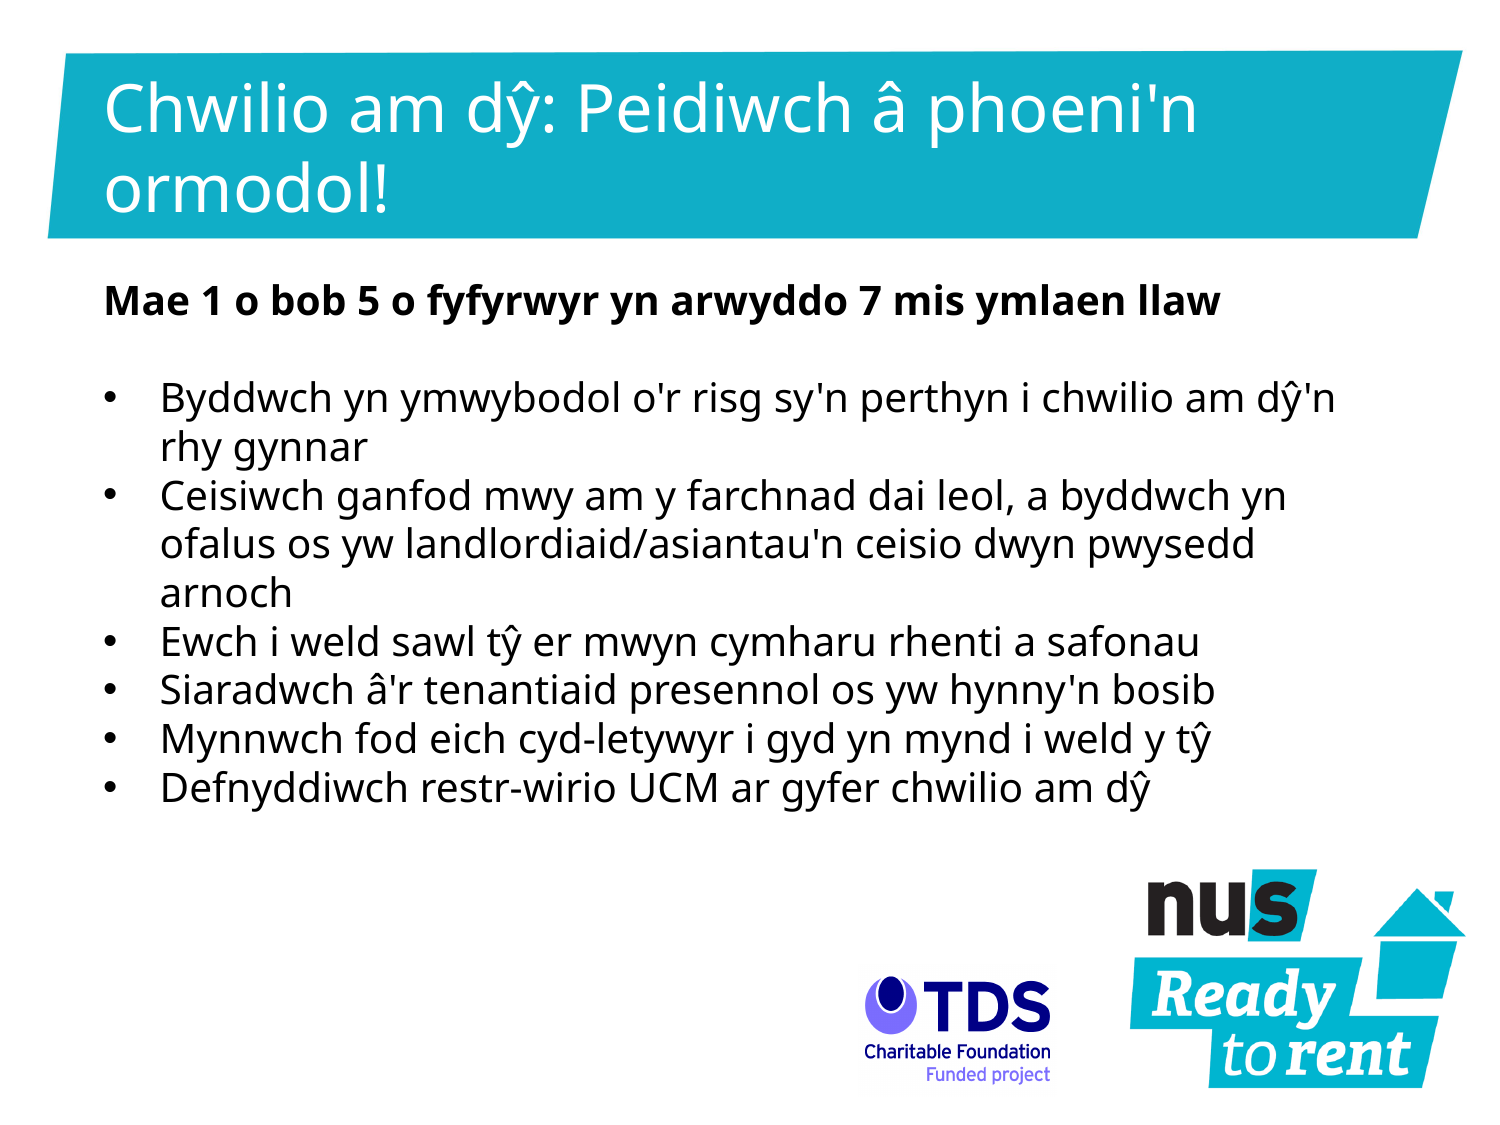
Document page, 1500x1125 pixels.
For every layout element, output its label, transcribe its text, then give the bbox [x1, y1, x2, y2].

text_box Mae 1 o bob 5 o fyfyrwyr yn arwyddo 7 mis ymlaen llaw Byddwch yn ymwybodol o'r risg sy'n perthyn i chwilio am dŷ'n rhy gynnar Ceisiwch ganfod mwy am y farchnad dai leol, a byddwch yn ofalus os yw landlordiaid/asiantau'n ceisio dwyn pwysedd arnoch Ewch i weld sawl tŷ er mwyn cymharu rhenti a safonau Siaradwch â'r tenantiaid presennol os yw hynny'n bosib Mynnwch fod eich cyd-letywyr i gyd yn mynd i weld y tŷ Defnyddiwch restr-wirio UCM ar gyfer chwilio am dŷ [88, 267, 1400, 445]
picture [2, 0, 1500, 1125]
text_box Chwilio am dŷ: Peidiwch â phoeni'n ormodol! [88, 58, 1399, 224]
